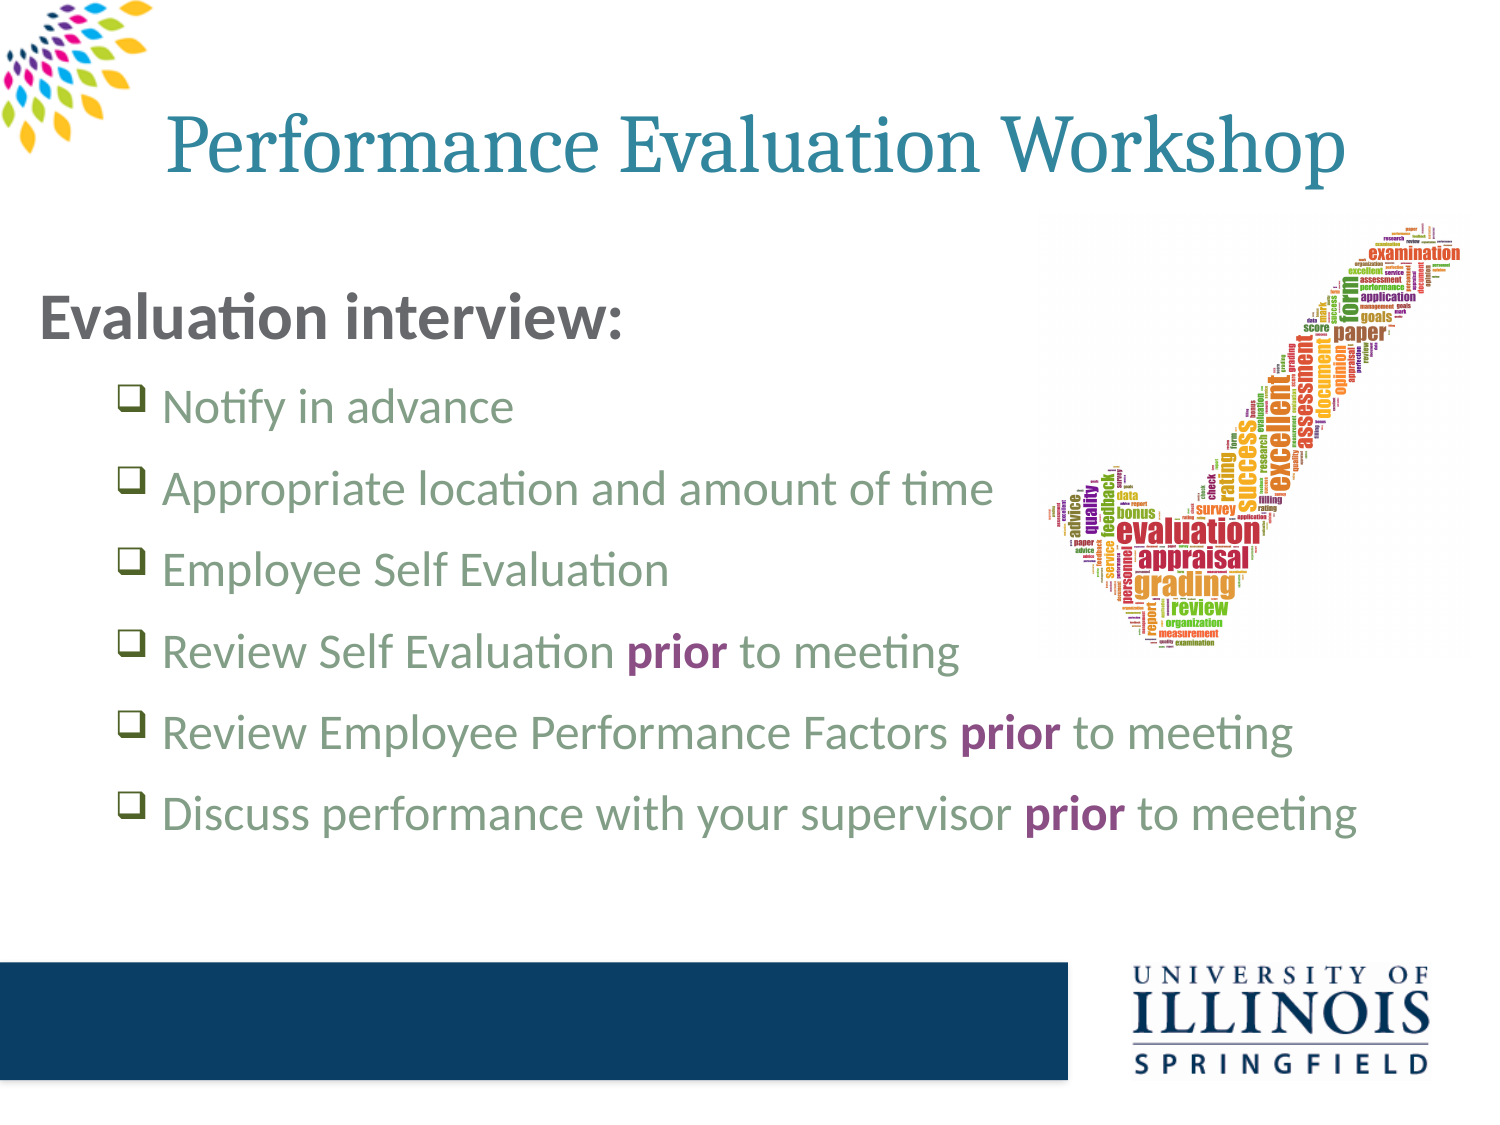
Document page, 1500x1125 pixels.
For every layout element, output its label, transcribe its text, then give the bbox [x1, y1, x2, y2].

picture [0, 0, 157, 161]
picture [1037, 212, 1471, 659]
list Evaluation interview: Notify in advance Appropriate location and amount of time Employee Self Evaluation Review Self Evaluation prior to meeting Review Employee Performance Factors prior to meeting Discuss performance with your supervisor prior to meeting [24, 249, 1445, 1025]
picture [1131, 1025, 1432, 1081]
title Performance Evaluation Workshop [150, 45, 1425, 233]
